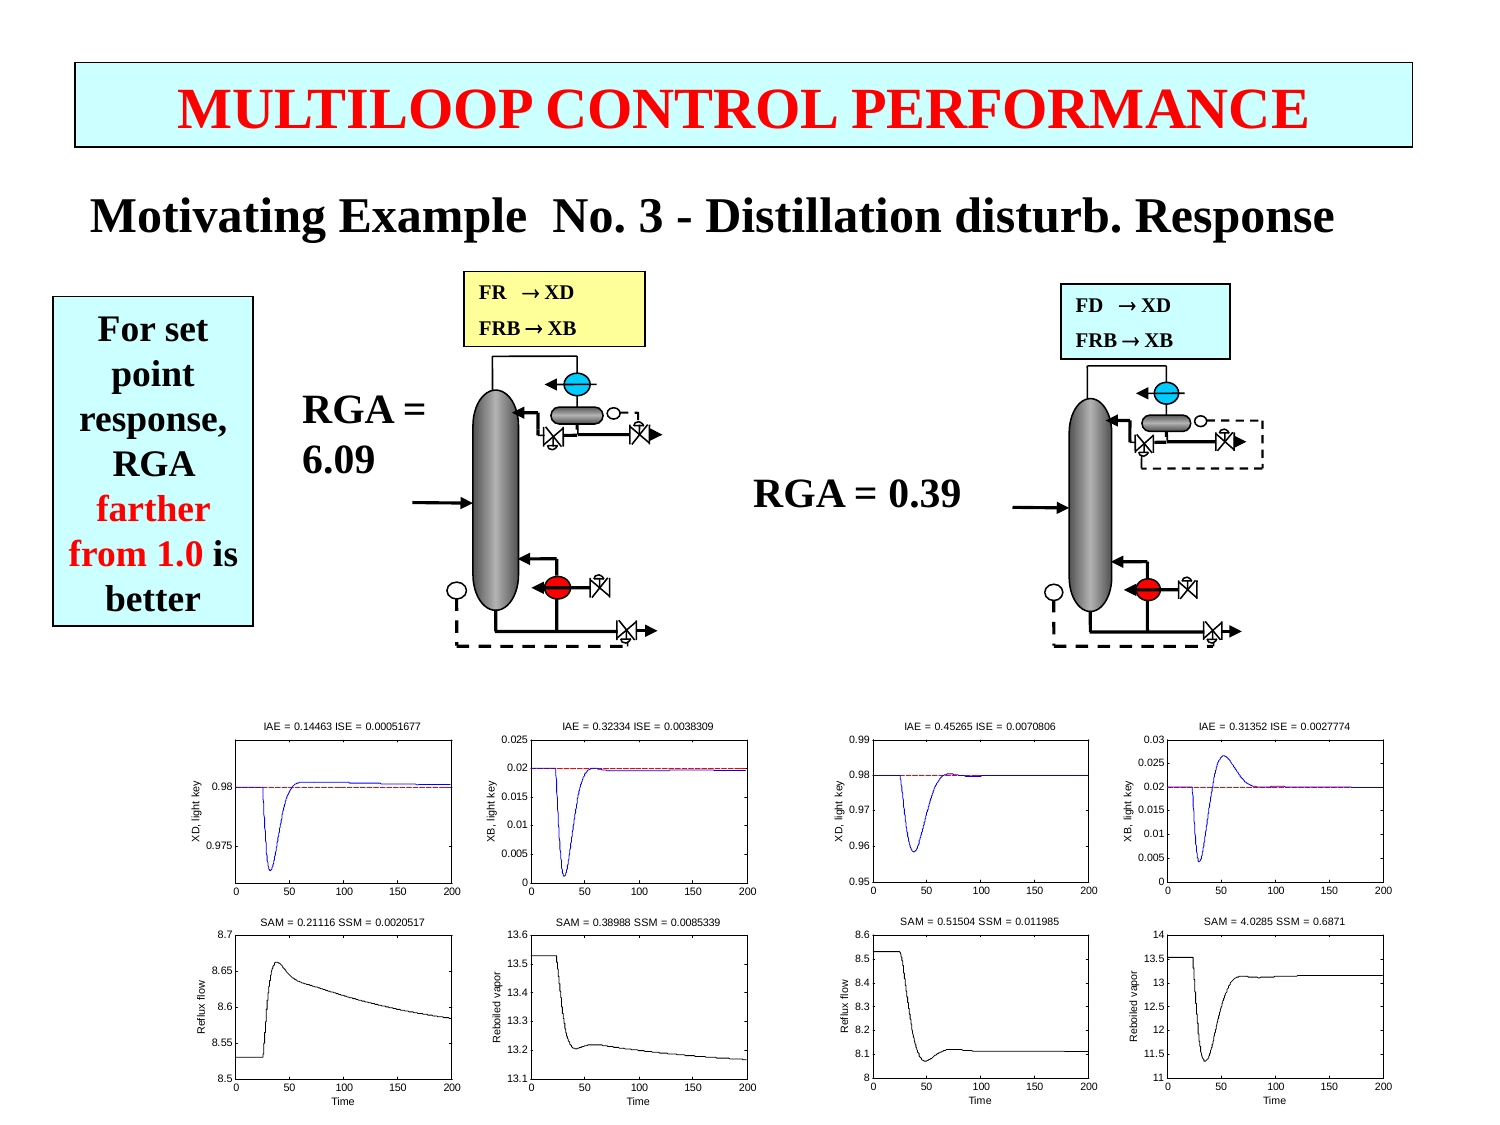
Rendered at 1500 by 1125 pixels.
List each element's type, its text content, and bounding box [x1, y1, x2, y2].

text_box Motivating Example No. 3 - Distillation disturb. Response [74, 174, 1413, 250]
text_box For set point response, RGA farther from 1.0 is better [53, 296, 254, 626]
text_box RGA = 6.09 [287, 374, 407, 490]
picture [149, 708, 1446, 1125]
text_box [1012, 283, 1263, 647]
text_box RGA = 0.39 [738, 458, 977, 524]
text_box MULTILOOP CONTROL PERFORMANCE [74, 62, 1413, 148]
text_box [412, 271, 663, 647]
